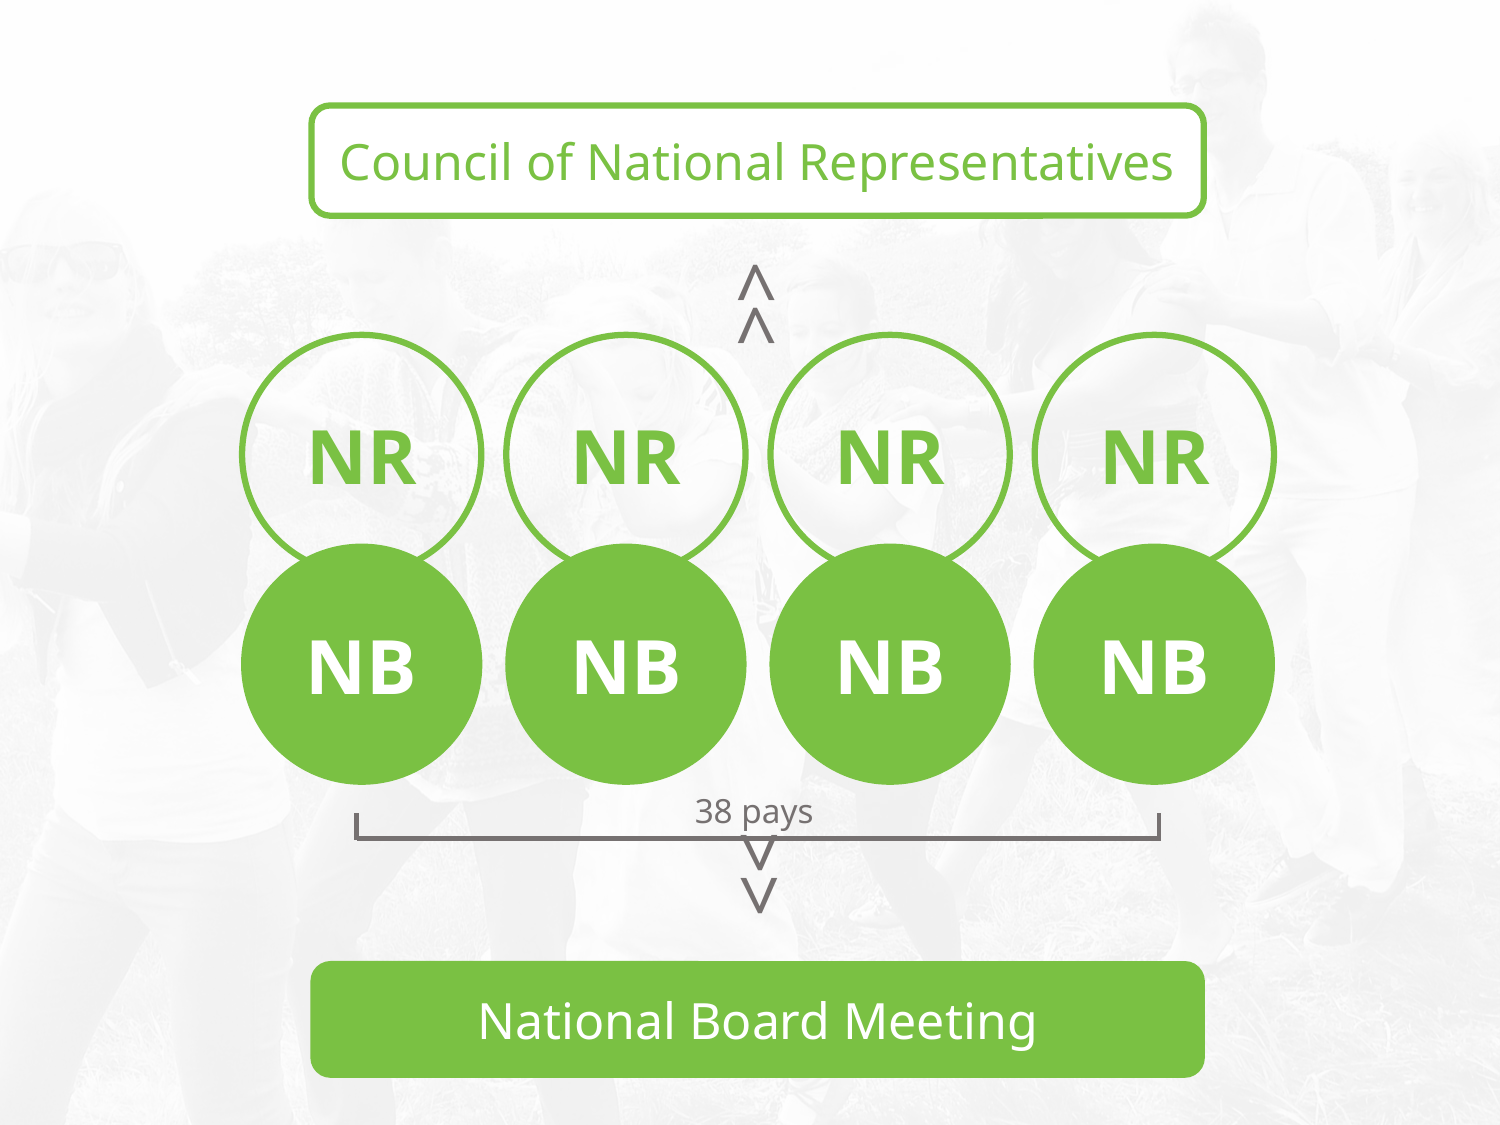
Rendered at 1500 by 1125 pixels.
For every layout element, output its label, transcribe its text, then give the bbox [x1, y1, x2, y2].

text_box NB [1033, 559, 1275, 785]
text_box NR [769, 333, 1011, 576]
text_box << [704, 810, 810, 838]
text_box << [707, 246, 812, 369]
text_box << [704, 839, 810, 933]
text_box NR [1033, 333, 1275, 576]
text_box NB [241, 559, 483, 785]
text_box NB [505, 560, 747, 785]
text_box Council of National Representatives [310, 104, 1205, 217]
text_box National Board Meeting [310, 960, 1205, 1078]
text_box NR [505, 333, 747, 576]
text_box NB [769, 560, 1011, 785]
text_box NR [241, 333, 483, 576]
text_box 38 pays [680, 782, 891, 838]
